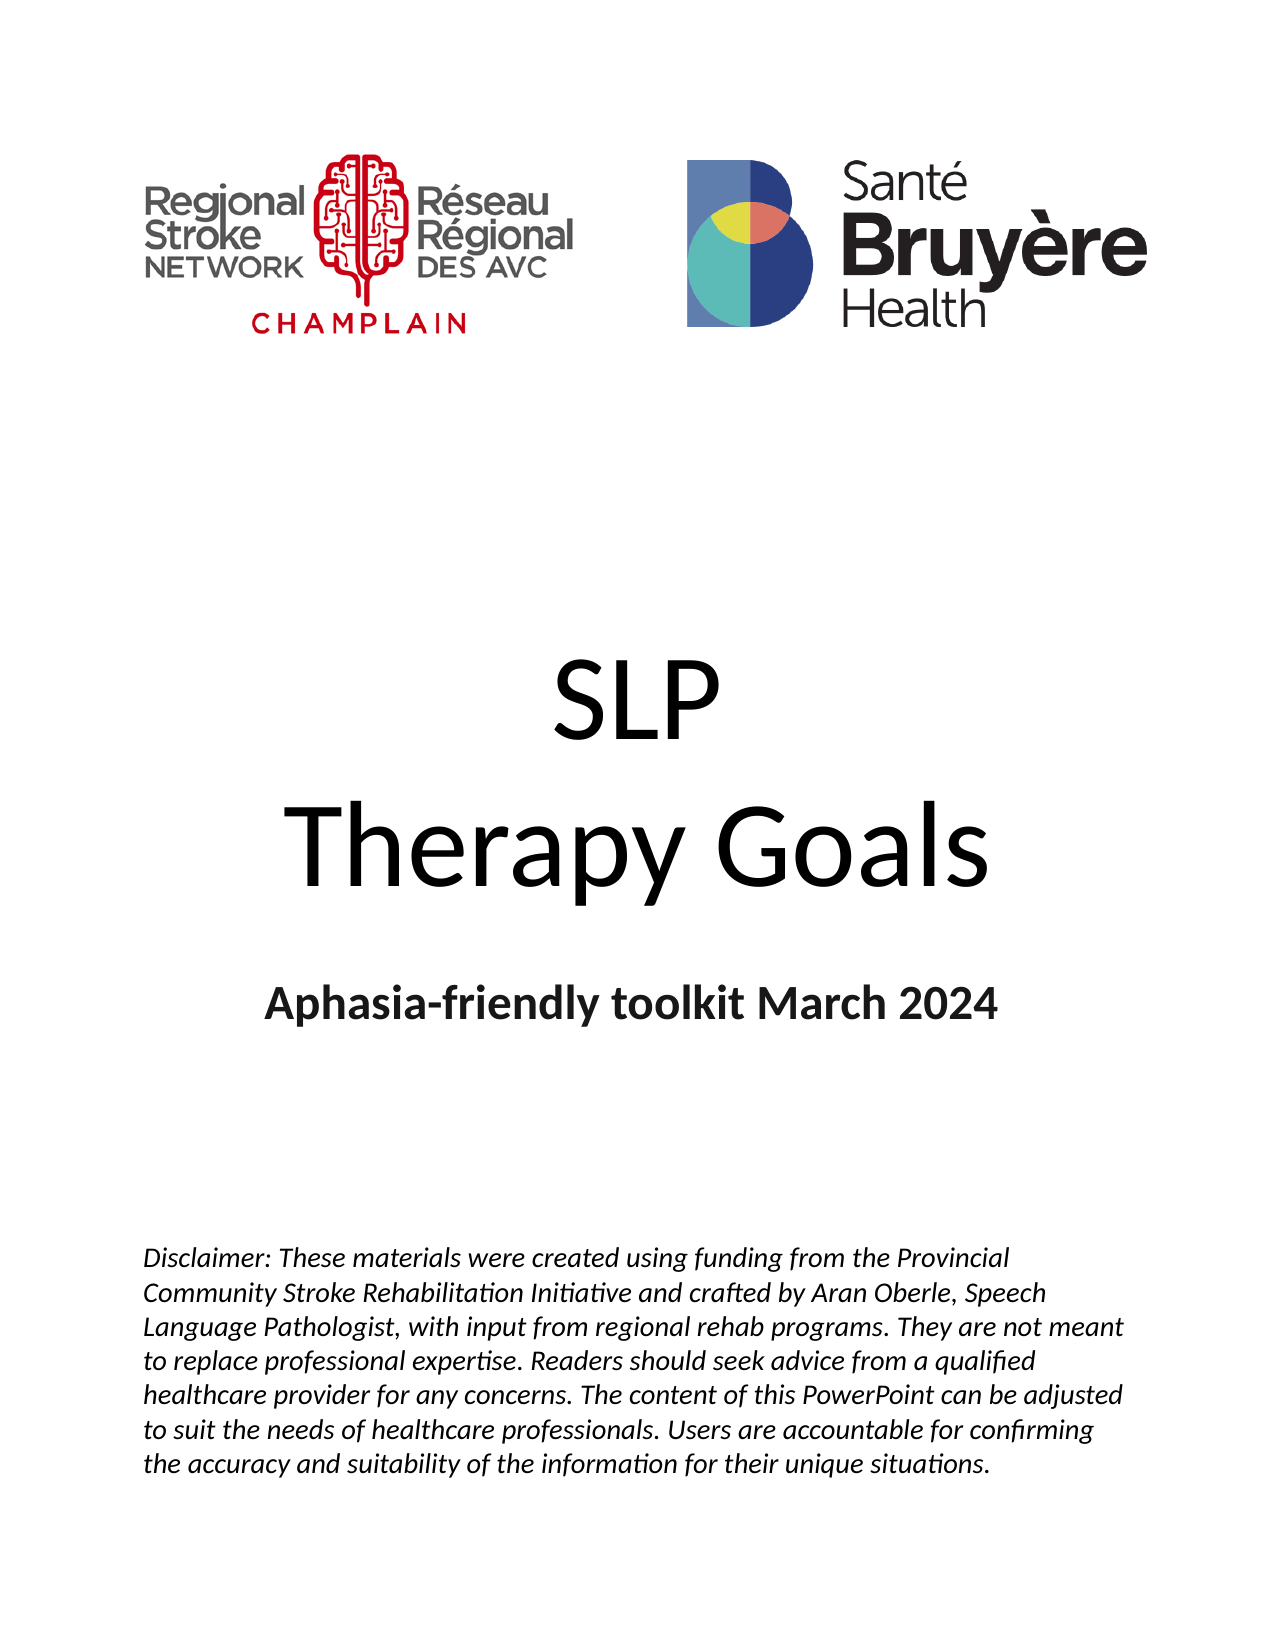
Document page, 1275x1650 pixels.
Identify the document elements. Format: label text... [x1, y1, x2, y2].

picture [128, 137, 588, 350]
text_box SLP Therapy Goals Aphasia-friendly toolkit March 2024 [92, 609, 1183, 1037]
picture [687, 160, 1147, 328]
text_box Disclaimer: These materials were created using funding from the Provincial Community Stroke Rehabilitation Initiative and crafted by Aran Oberle, Speech Language Pathologist, with input from regional rehab programs. They are not meant to replace professional expertise. Readers should seek advice from a qualified healthcare provider for any concerns. The content of this PowerPoint can be adjusted to suit the needs of healthcare professionals. Users are accountable for confirming the accuracy and suitability of the information for their unique situations. [128, 1231, 1147, 1487]
